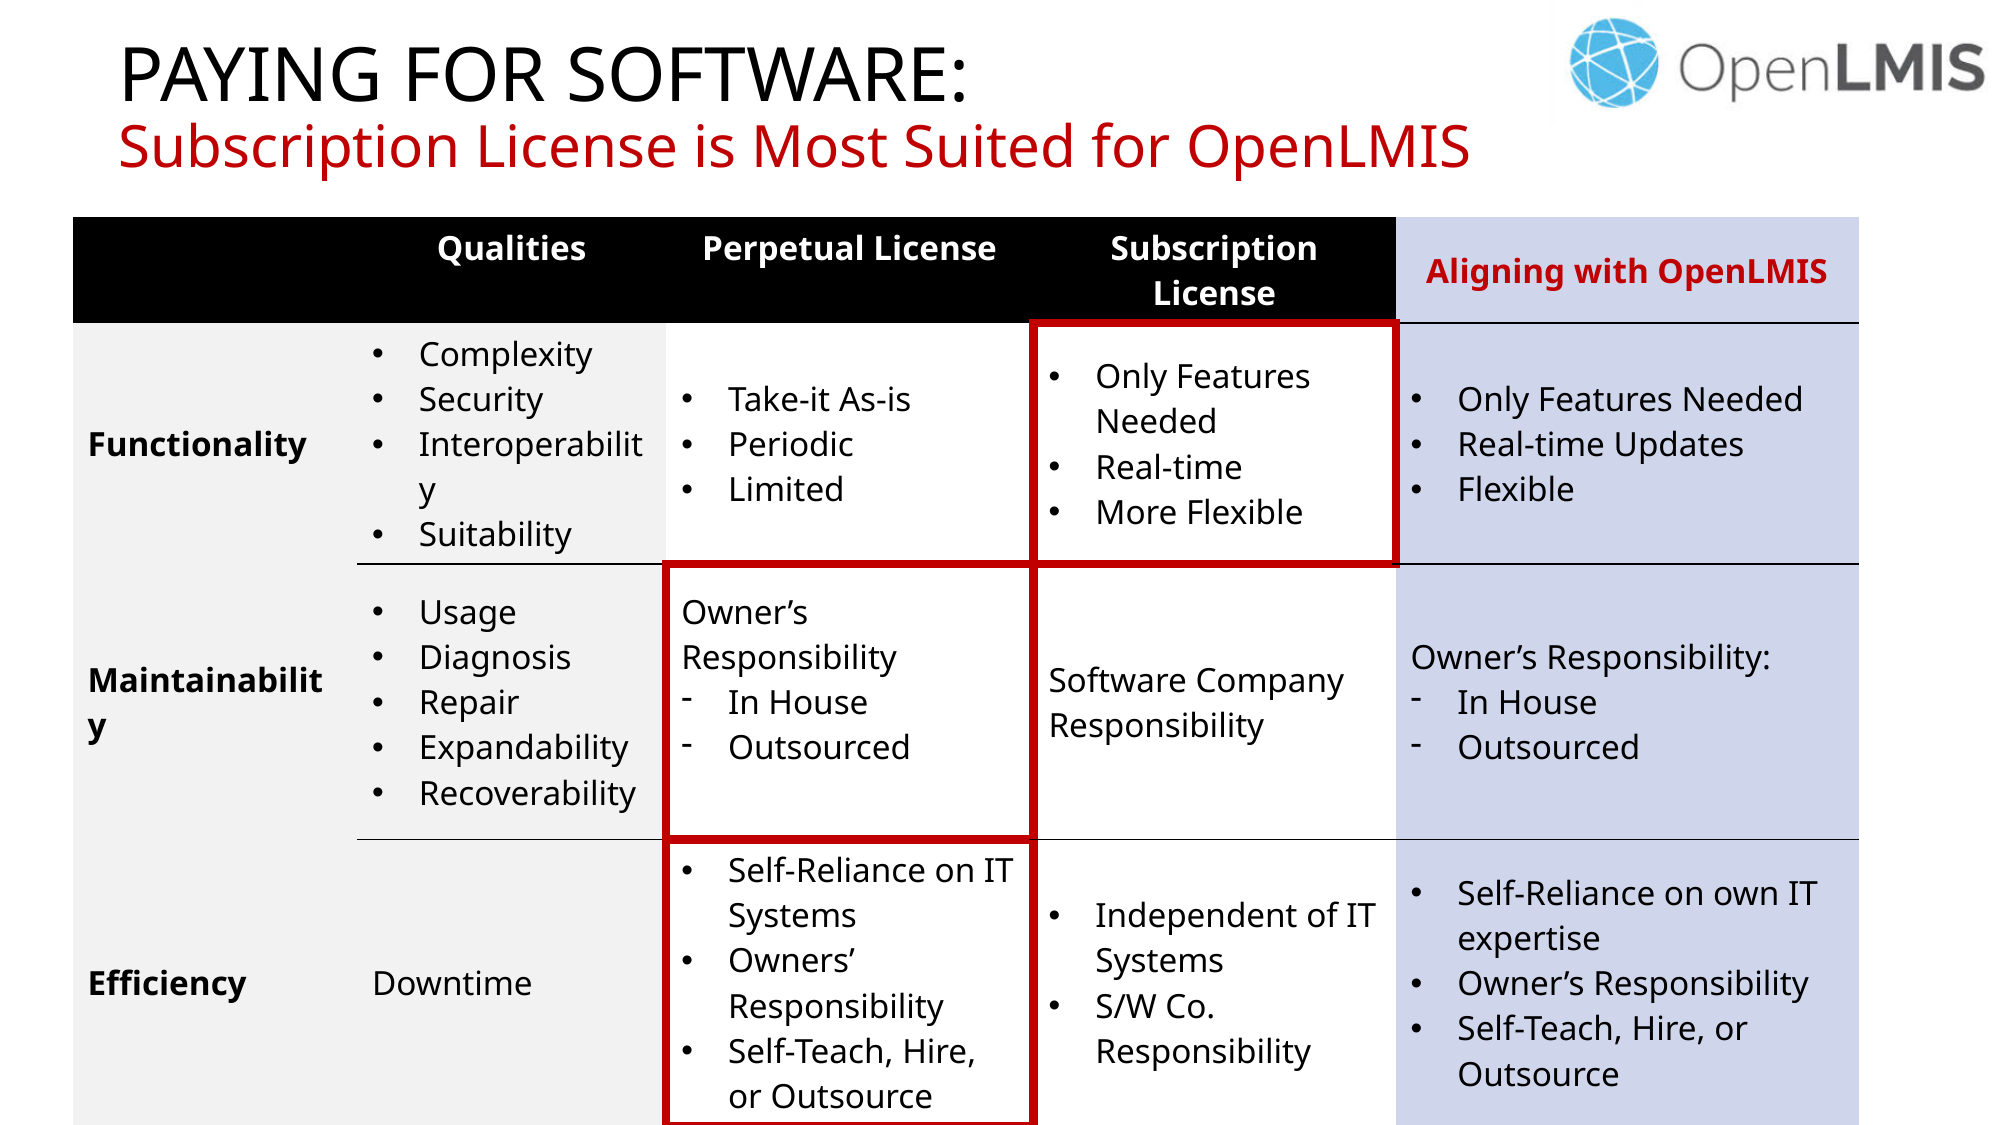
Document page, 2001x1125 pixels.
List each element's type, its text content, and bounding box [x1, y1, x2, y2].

table_cell Software Company Responsibility [1038, 568, 1396, 839]
table_cell Self-Reliance on IT Systems Owners’ Responsibility Self-Teach, Hire, or Outsource [670, 844, 1029, 1122]
table_cell Only Features Needed Real-time More Flexible [1038, 327, 1392, 560]
table_header Perpetual License [666, 217, 1033, 323]
table_cell Usage Diagnosis Repair Expandability Recoverability [357, 565, 662, 839]
title PAYING FOR SOFTWARE: Subscription License is Most Suited for OpenLMIS [103, 0, 1829, 217]
table_cell Only Features Needed Real-time Updates Flexible [1400, 324, 1859, 563]
picture [1829, 0, 2000, 125]
table_cell Owner’s Responsibility: In House Outsourced [1396, 565, 1859, 839]
table_cell Independent of IT Systems S/W Co. Responsibility [1038, 840, 1396, 1125]
table_cell Functionality [73, 323, 357, 564]
table_cell Maintainability [73, 564, 357, 839]
table_cell Owner’s Responsibility In House Outsourced [670, 568, 1029, 835]
table_cell Efficiency [73, 839, 357, 1125]
table_cell Complexity Security Interoperability Suitability [357, 323, 666, 563]
table_cell Take-it As-is Periodic Limited [666, 323, 1029, 560]
table_cell Downtime [357, 840, 662, 1125]
table_header Qualities [357, 217, 666, 323]
table_header Subscription License [1033, 217, 1396, 319]
table_header [73, 217, 357, 323]
table_header Aligning with OpenLMIS [1396, 217, 1859, 322]
table_cell Self-Reliance on own IT expertise Owner’s Responsibility Self-Teach, Hire, or Outsource [1396, 840, 1859, 1125]
